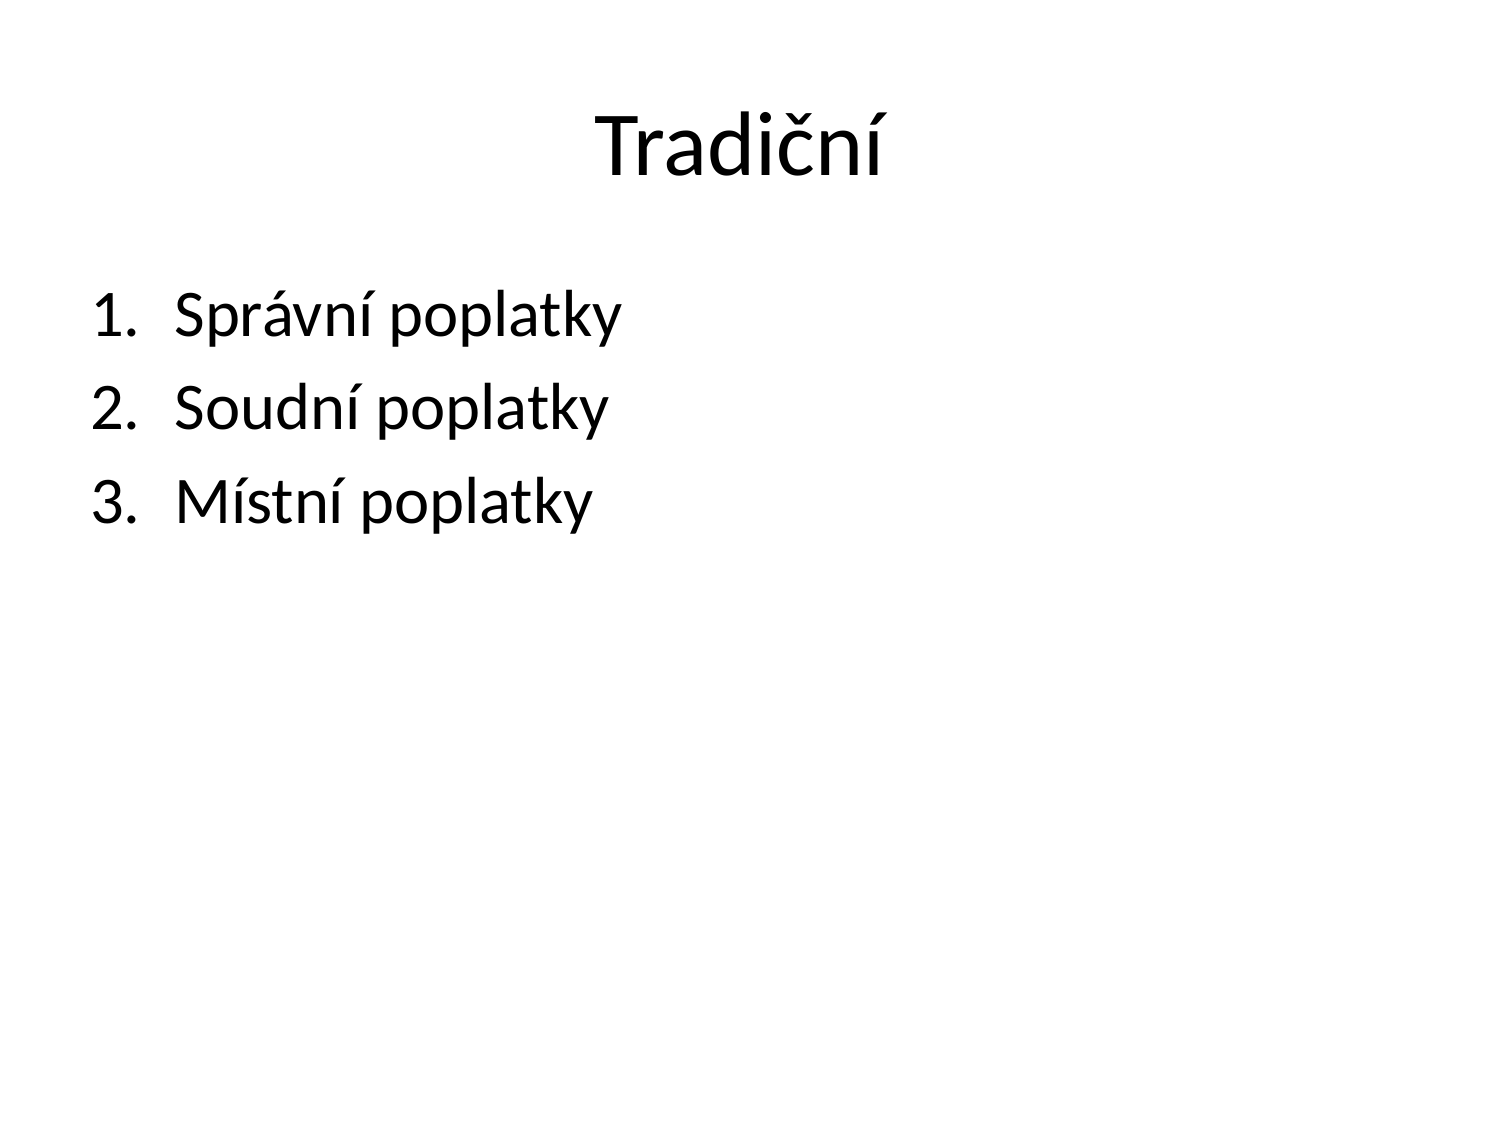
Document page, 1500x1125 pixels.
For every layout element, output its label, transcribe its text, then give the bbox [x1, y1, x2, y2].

title Tradiční [75, 45, 1425, 233]
list Správní poplatky Soudní poplatky Místní poplatky [75, 262, 1425, 1005]
